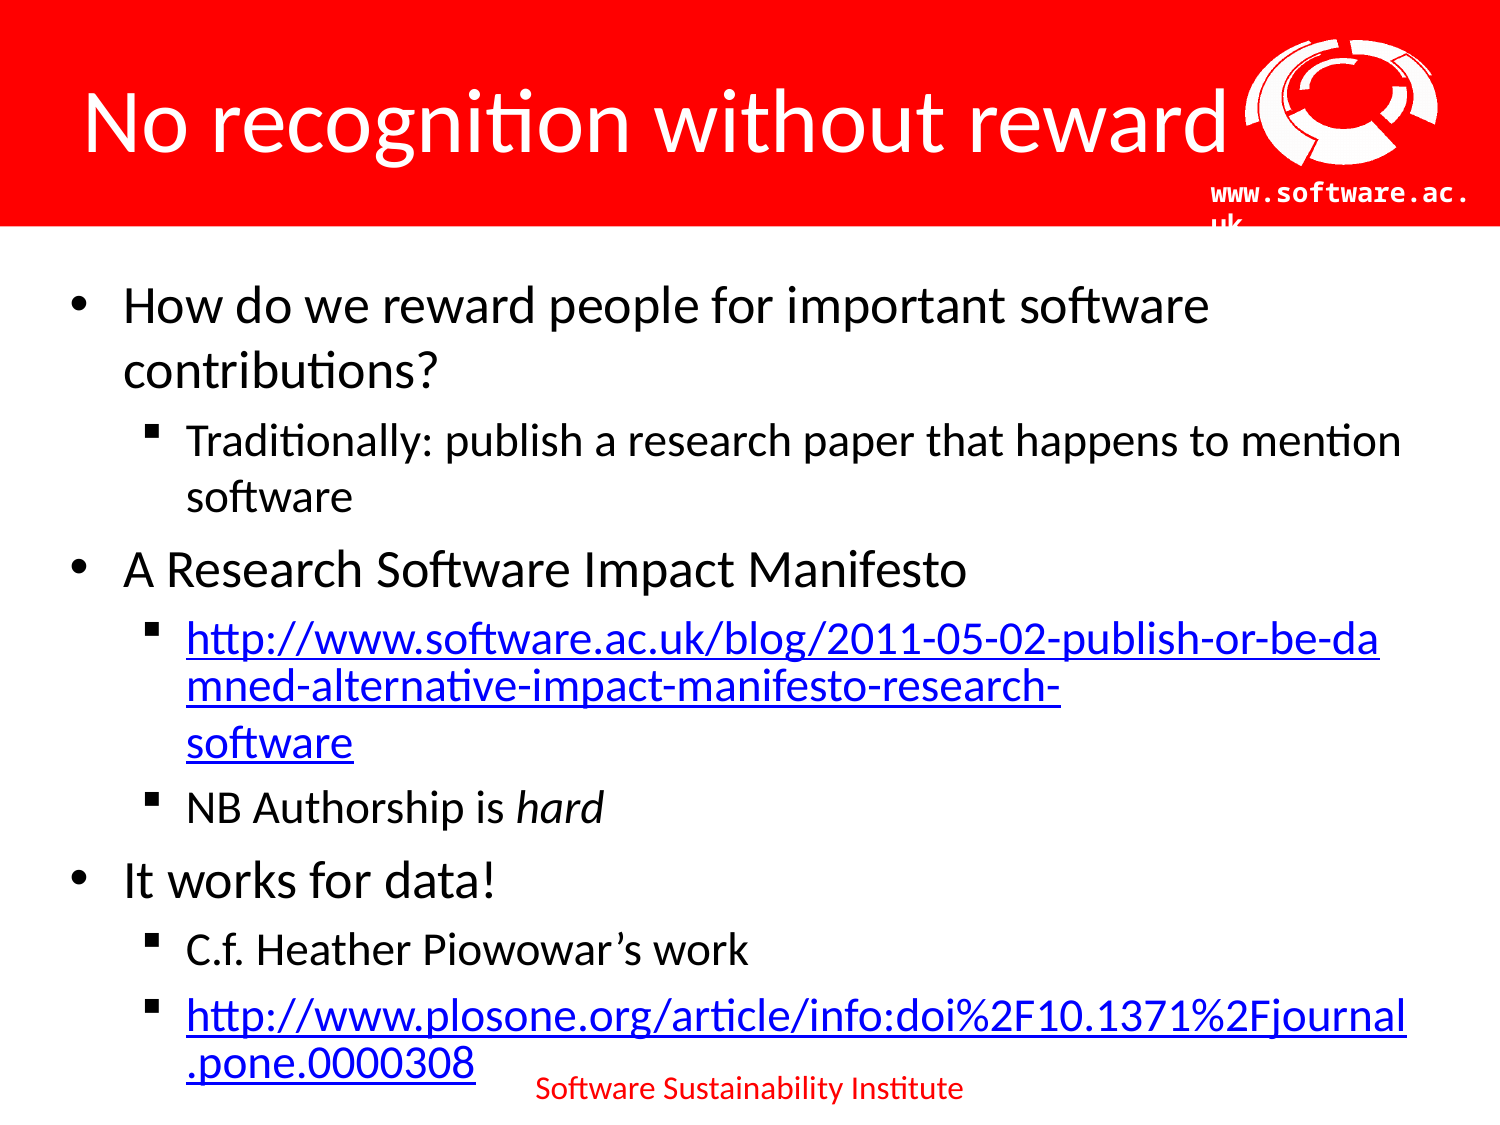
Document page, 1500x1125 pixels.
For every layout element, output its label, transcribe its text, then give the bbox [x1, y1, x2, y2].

picture [1263, 23, 1444, 175]
title No recognition without reward [51, 21, 1263, 210]
list How do we reward people for important software contributions? Traditionally: publish a research paper that happens to mention software A Research Software Impact Manifesto http://www.software.ac.uk/blog/2011-05-02-publish-or-be-damned-alternative-impact-manifesto-research-software NB Authorship is hard It works for data! C.f. Heather Piowowar’s work http://www.plosone.org/article/info:doi%2F10.1371%2Fjournal.pone.0000308 [54, 262, 1425, 1005]
